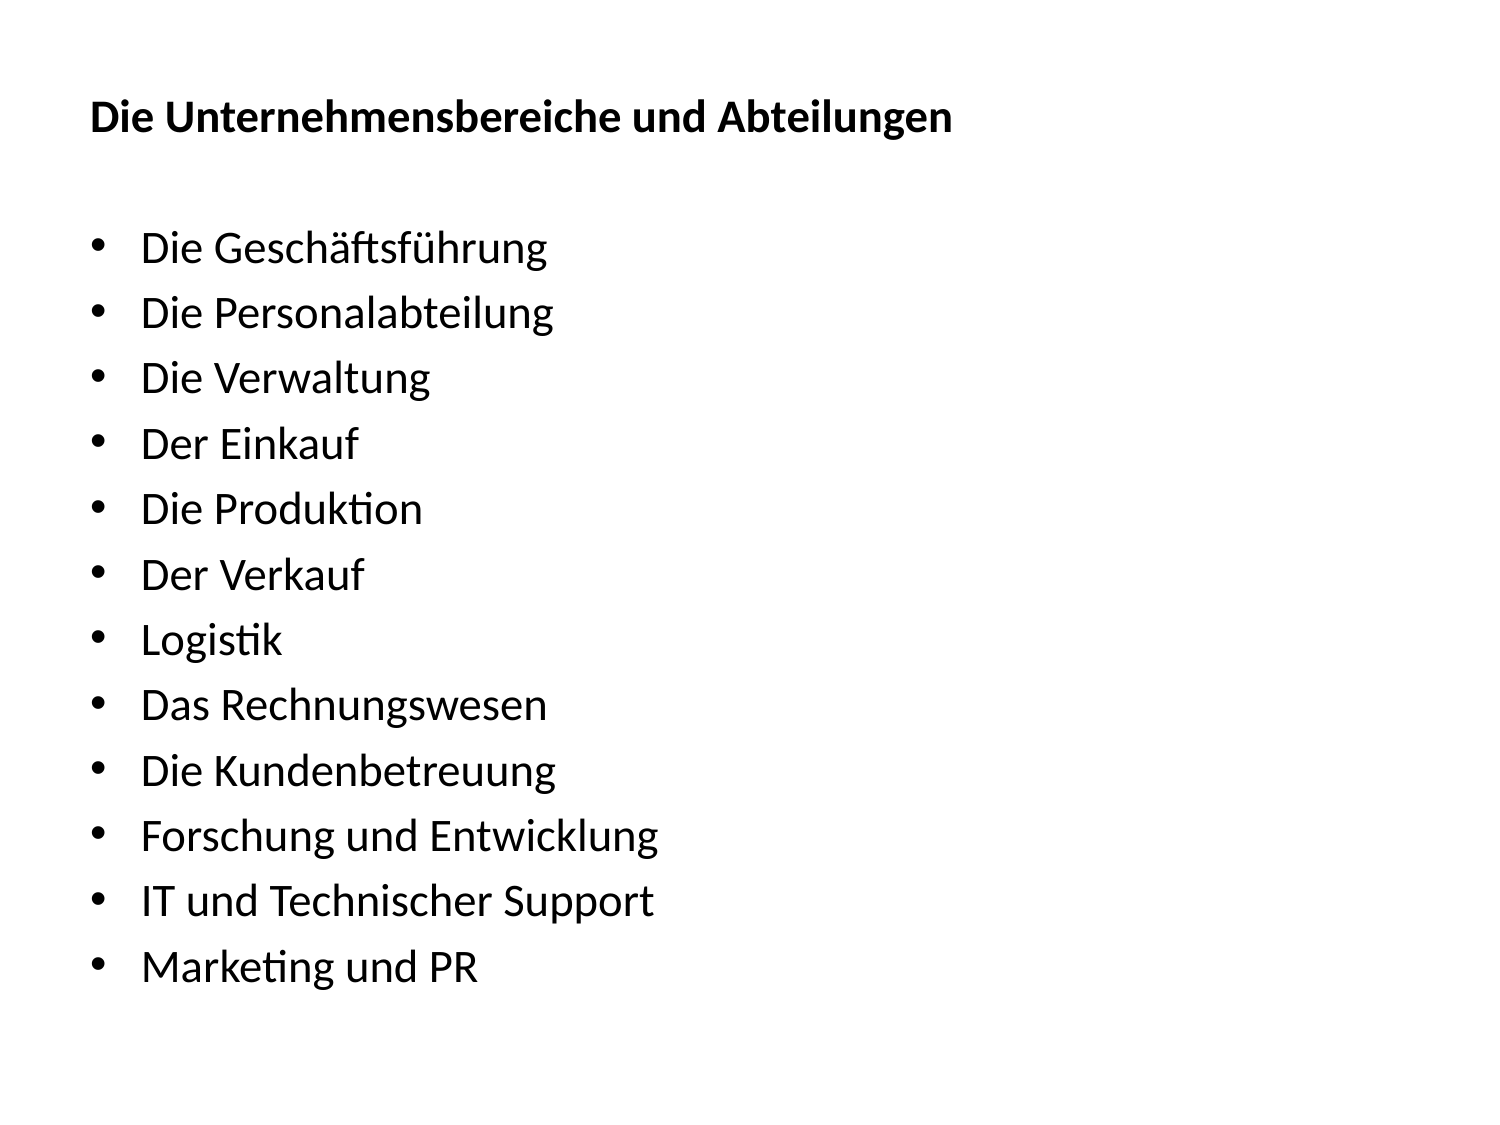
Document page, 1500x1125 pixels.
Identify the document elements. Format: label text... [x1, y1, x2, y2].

list Die Unternehmensbereiche und Abteilungen Die Geschäftsführung Die Personalabteilung Die Verwaltung Der Einkauf Die Produktion Der Verkauf Logistik Das Rechnungswesen Die Kundenbetreuung Forschung und Entwicklung IT und Technischer Support Marketing und PR [75, 78, 1425, 1005]
